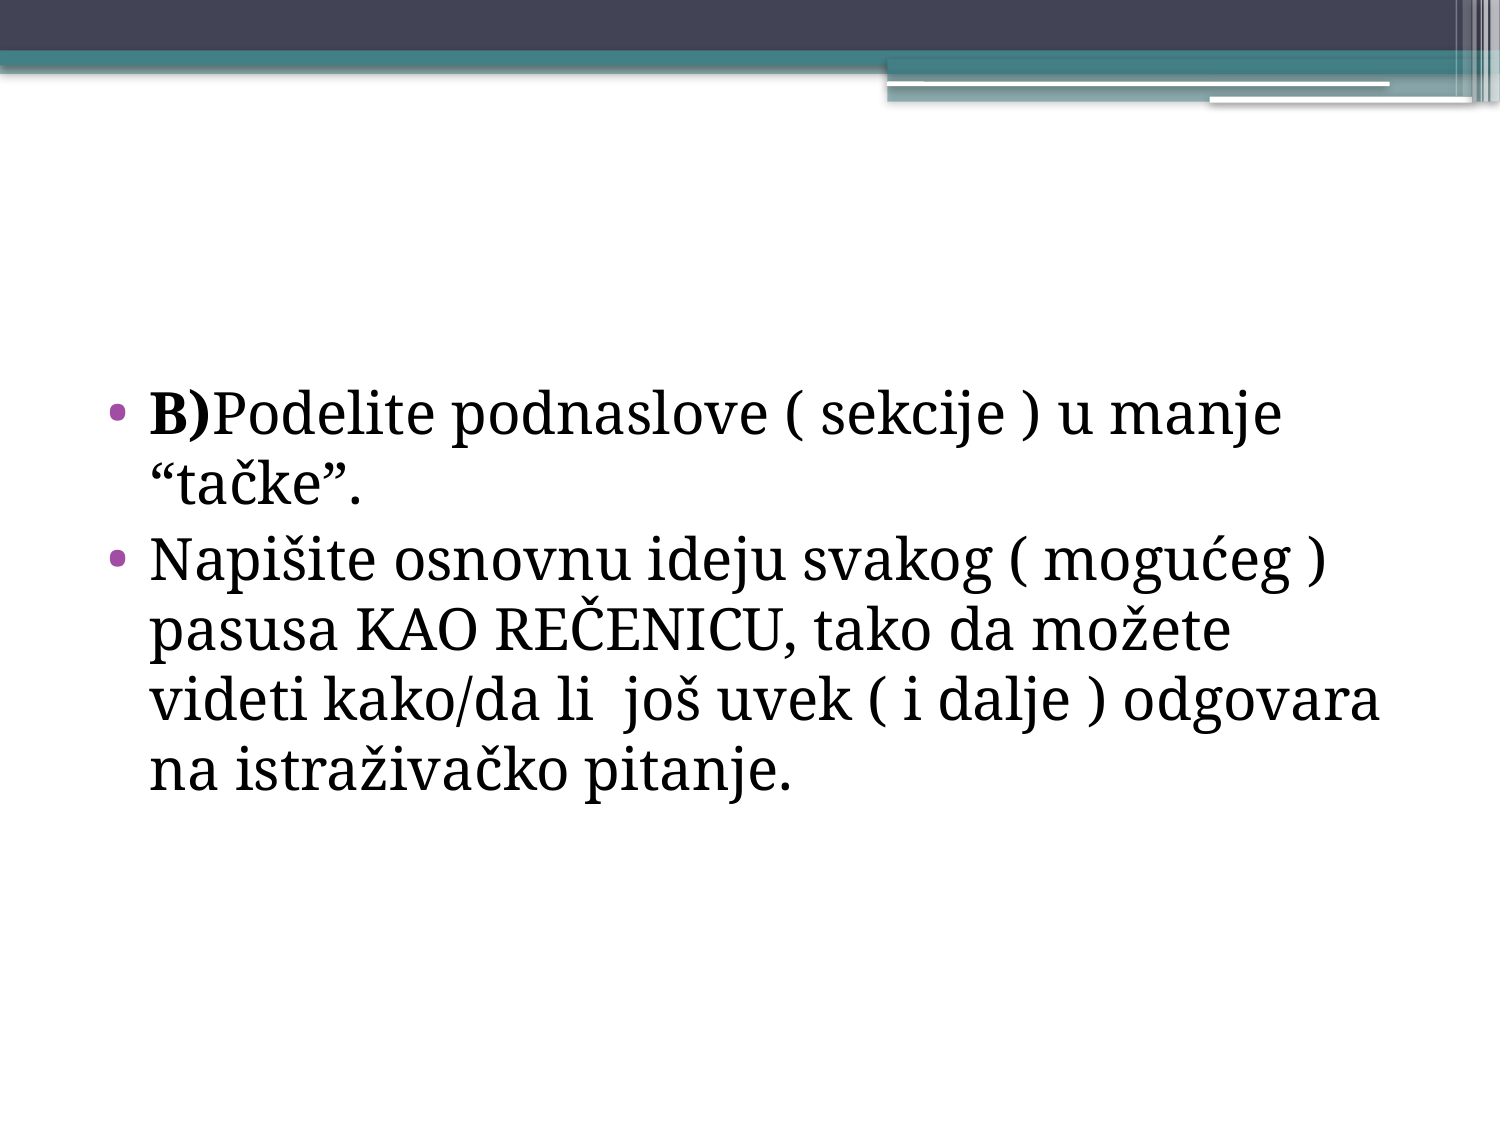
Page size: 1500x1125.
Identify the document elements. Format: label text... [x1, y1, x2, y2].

list B)Podelite podnaslove ( sekcije ) u manje “tačke”. Napišite osnovnu ideju svakog ( mogućeg ) pasusa KAO REČENICU, tako da možete videti kako/da li još uvek ( i dalje ) odgovara na istraživačko pitanje. [75, 368, 1425, 1079]
